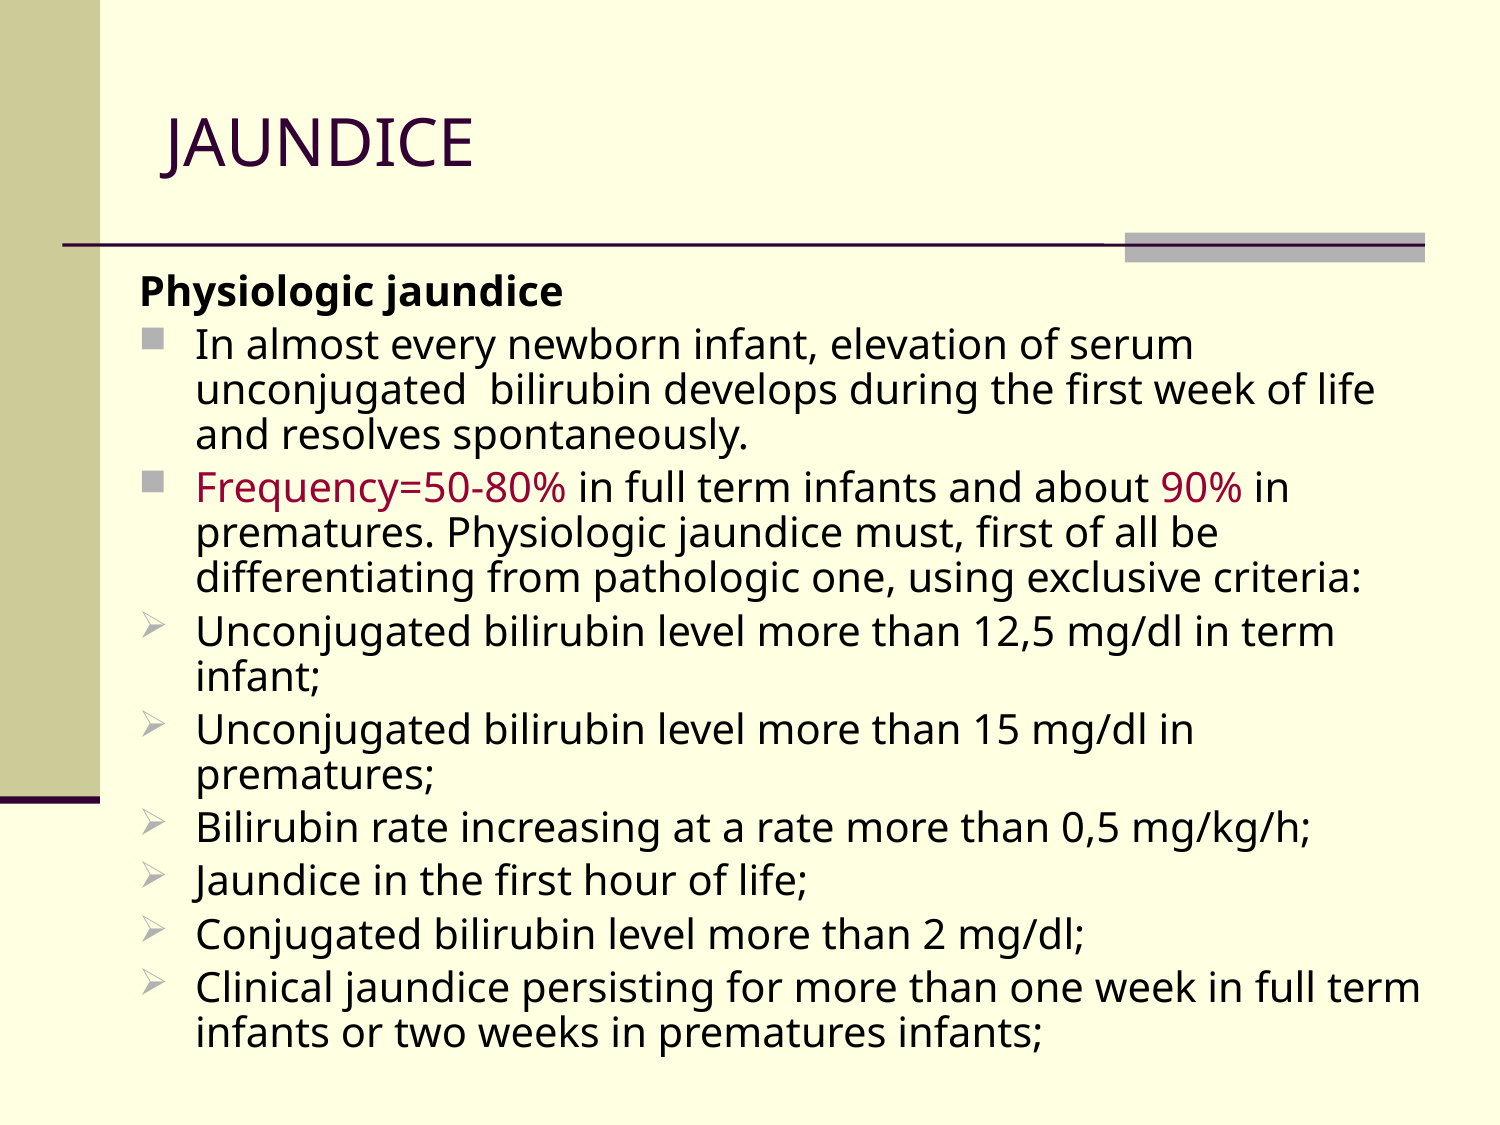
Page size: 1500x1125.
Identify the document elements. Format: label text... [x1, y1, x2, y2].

list Physiologic jaundice In almost every newborn infant, elevation of serum unconjugated bilirubin develops during the first week of life and resolves spontaneously. Frequency=50-80% in full term infants and about 90% in prematures. Physiologic jaundice must, first of all be differentiating from pathologic one, using exclusive criteria: Unconjugated bilirubin level more than 12,5 mg/dl in term infant; Unconjugated bilirubin level more than 15 mg/dl in prematures; Bilirubin rate increasing at a rate more than 0,5 mg/kg/h; Jaundice in the first hour of life; Conjugated bilirubin level more than 2 mg/dl; Clinical jaundice persisting for more than one week in full term infants or two weeks in prematures infants; [123, 262, 1447, 1006]
title JAUNDICE [150, 45, 1425, 234]
